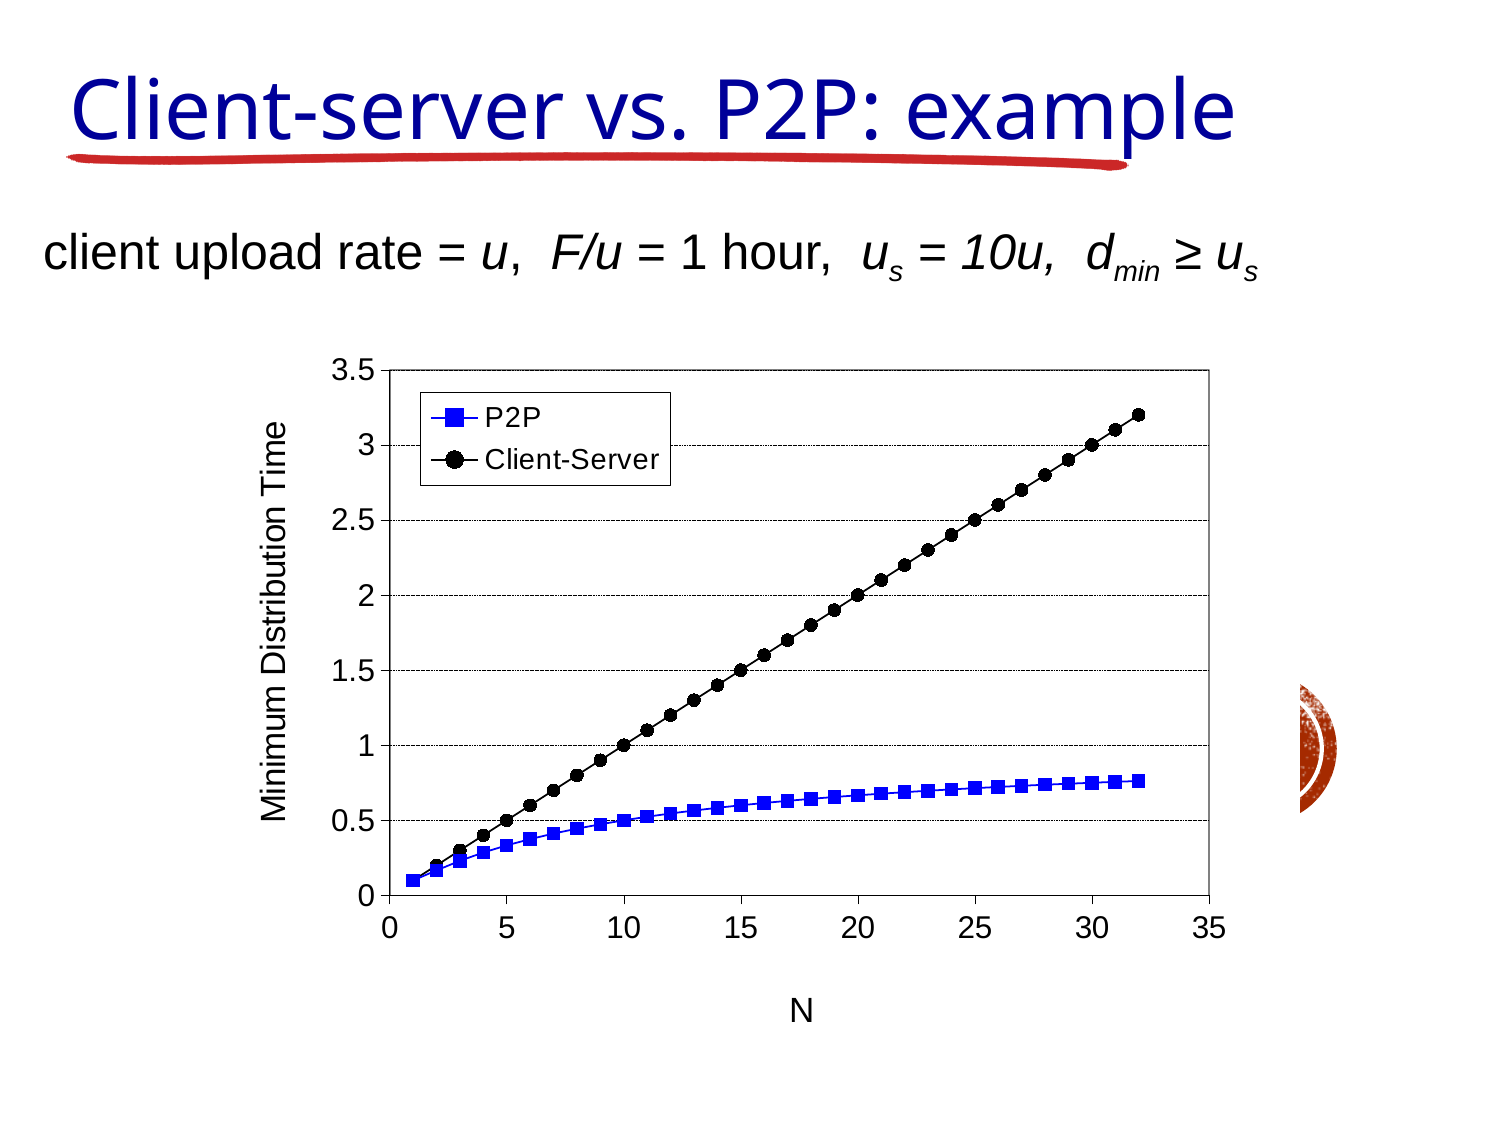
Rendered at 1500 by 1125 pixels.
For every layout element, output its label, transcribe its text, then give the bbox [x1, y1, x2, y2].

slide_number 74 [1301, 693, 1336, 799]
picture [62, 147, 1141, 176]
text_box Client-server vs. P2P: example [54, 24, 1453, 188]
chart [245, 328, 1299, 1038]
text_box client upload rate = u, F/u = 1 hour, us = 10u, dmin ≥ us [28, 211, 1386, 295]
